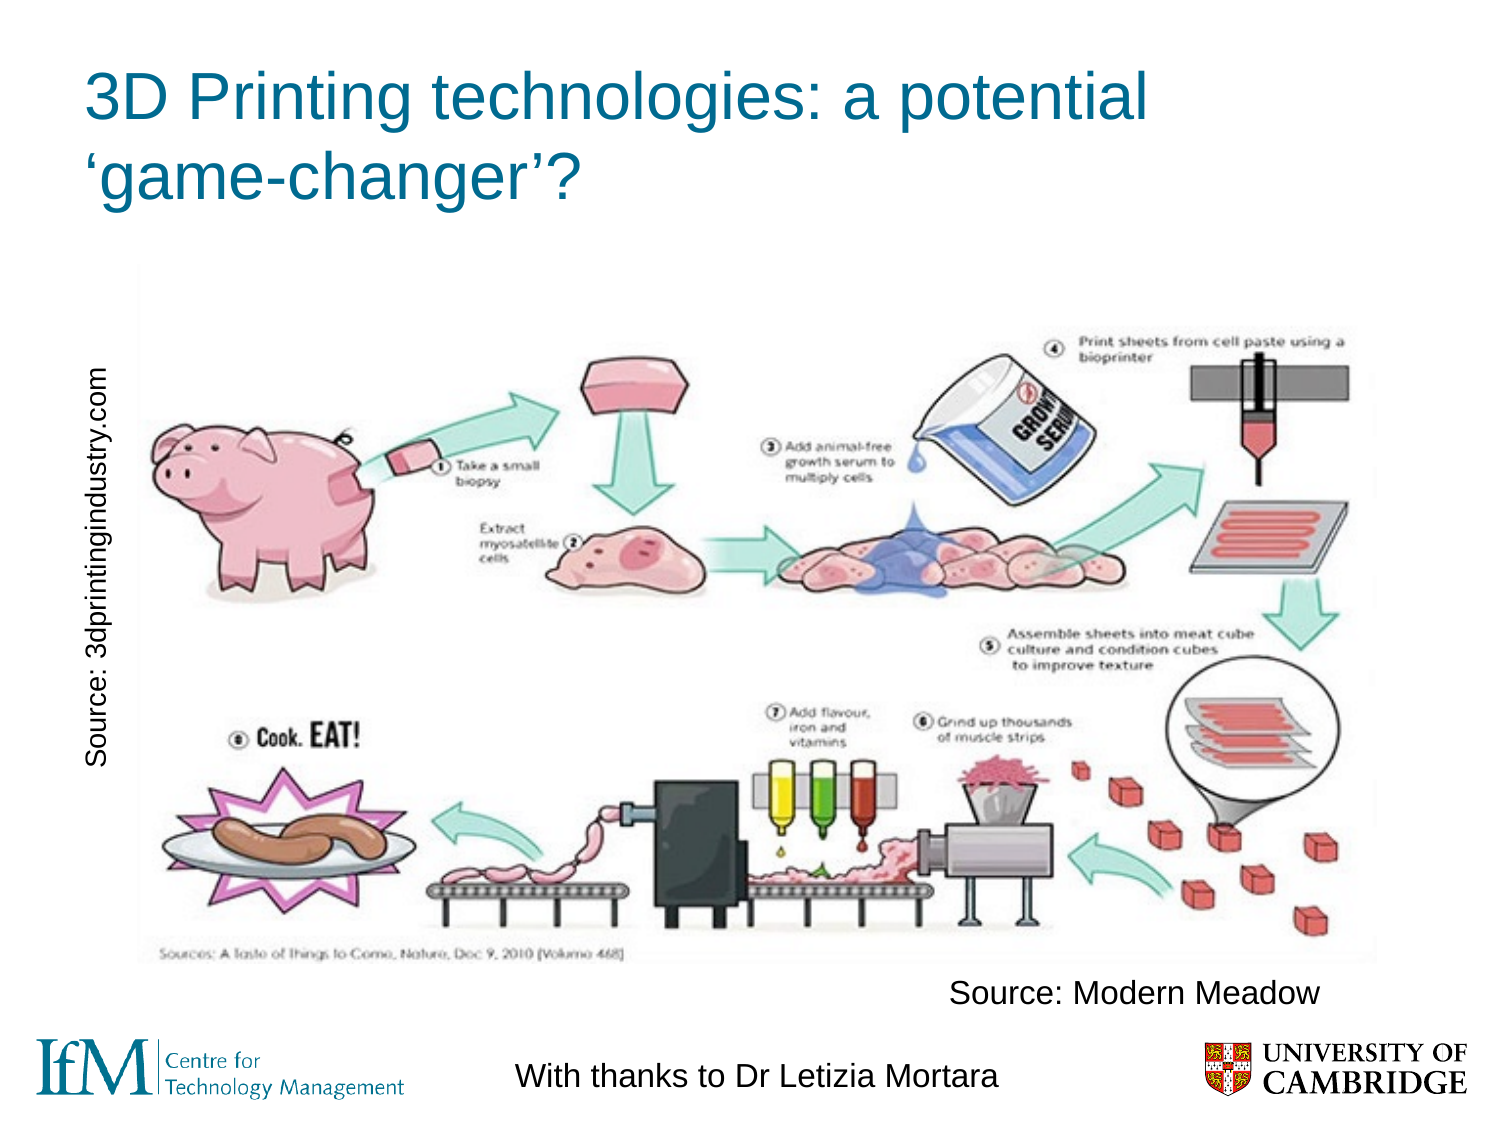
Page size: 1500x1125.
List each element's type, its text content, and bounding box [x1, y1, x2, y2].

text_box With thanks to Dr Letizia Mortara [499, 1046, 1015, 1102]
picture [137, 264, 1377, 965]
text_box 3D Printing technologies: a potential ‘game-changer’? [69, 45, 1316, 233]
picture [29, 1031, 408, 1104]
text_box Source: 3dprintingindustry.com [69, 193, 120, 943]
text_box Source: Modern Meadow [830, 963, 1449, 1019]
